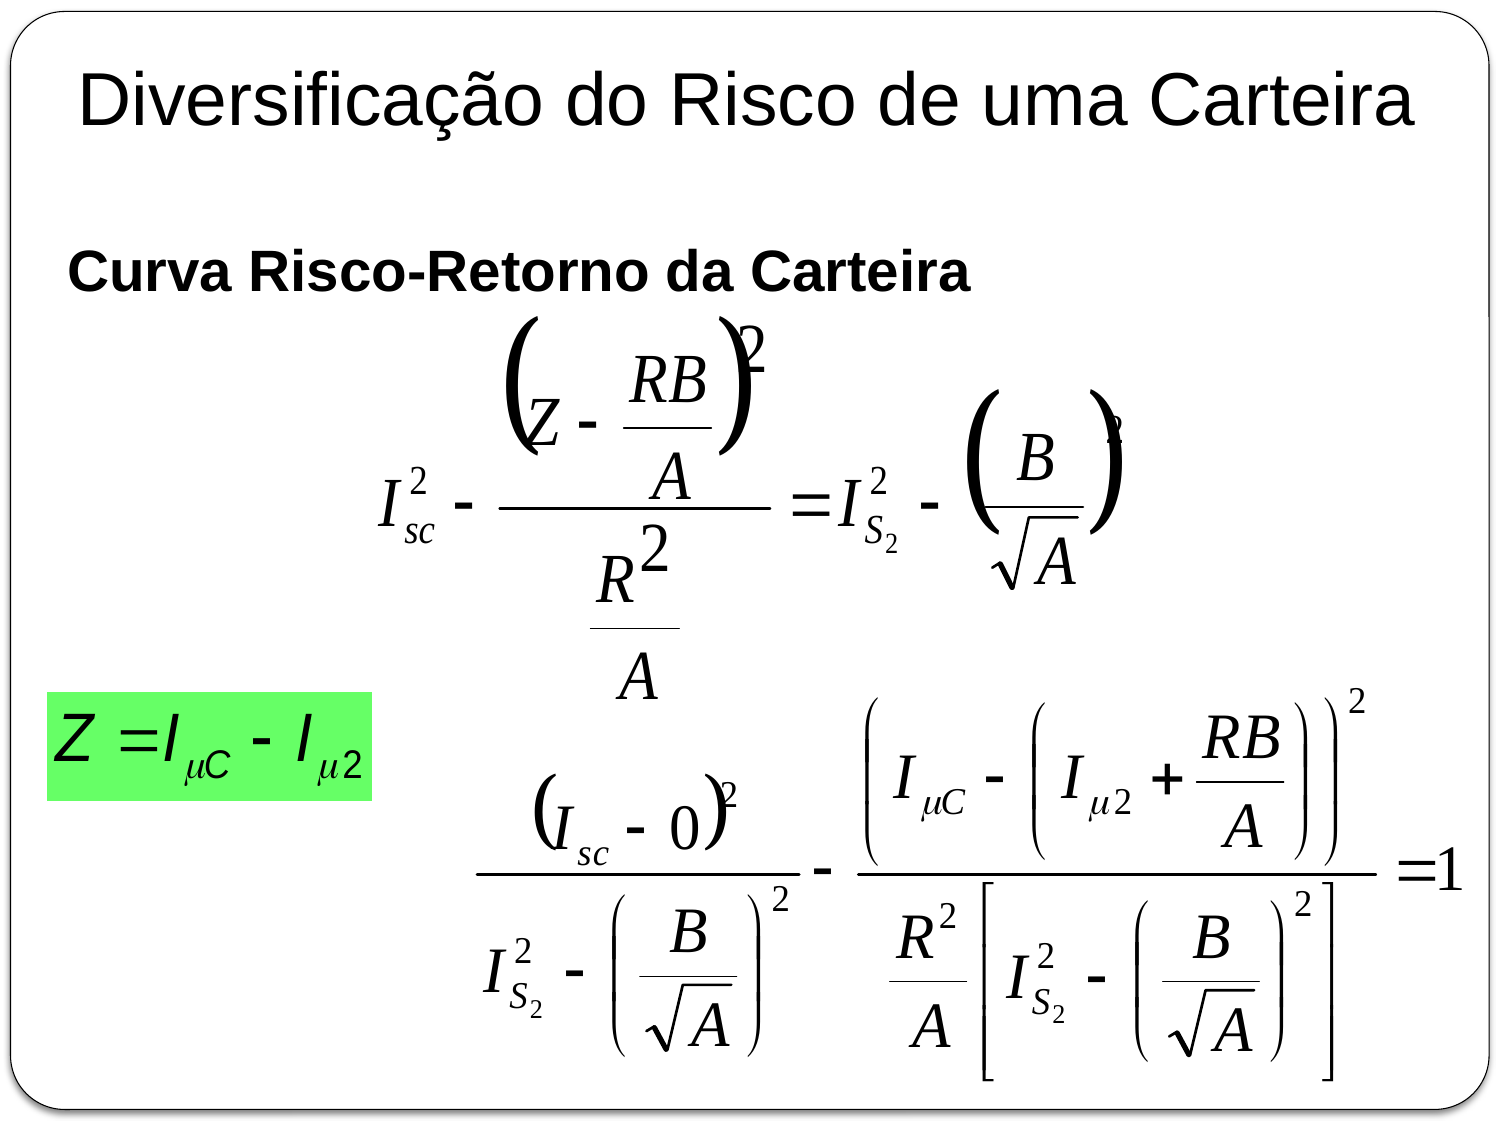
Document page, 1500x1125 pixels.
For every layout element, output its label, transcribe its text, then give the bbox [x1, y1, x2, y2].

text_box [46, 692, 373, 802]
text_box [366, 302, 1138, 715]
text_box Diversificação do Risco de uma Carteira [50, 60, 1444, 130]
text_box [466, 668, 1474, 1096]
text_box Curva Risco-Retorno da Carteira [52, 218, 1439, 311]
